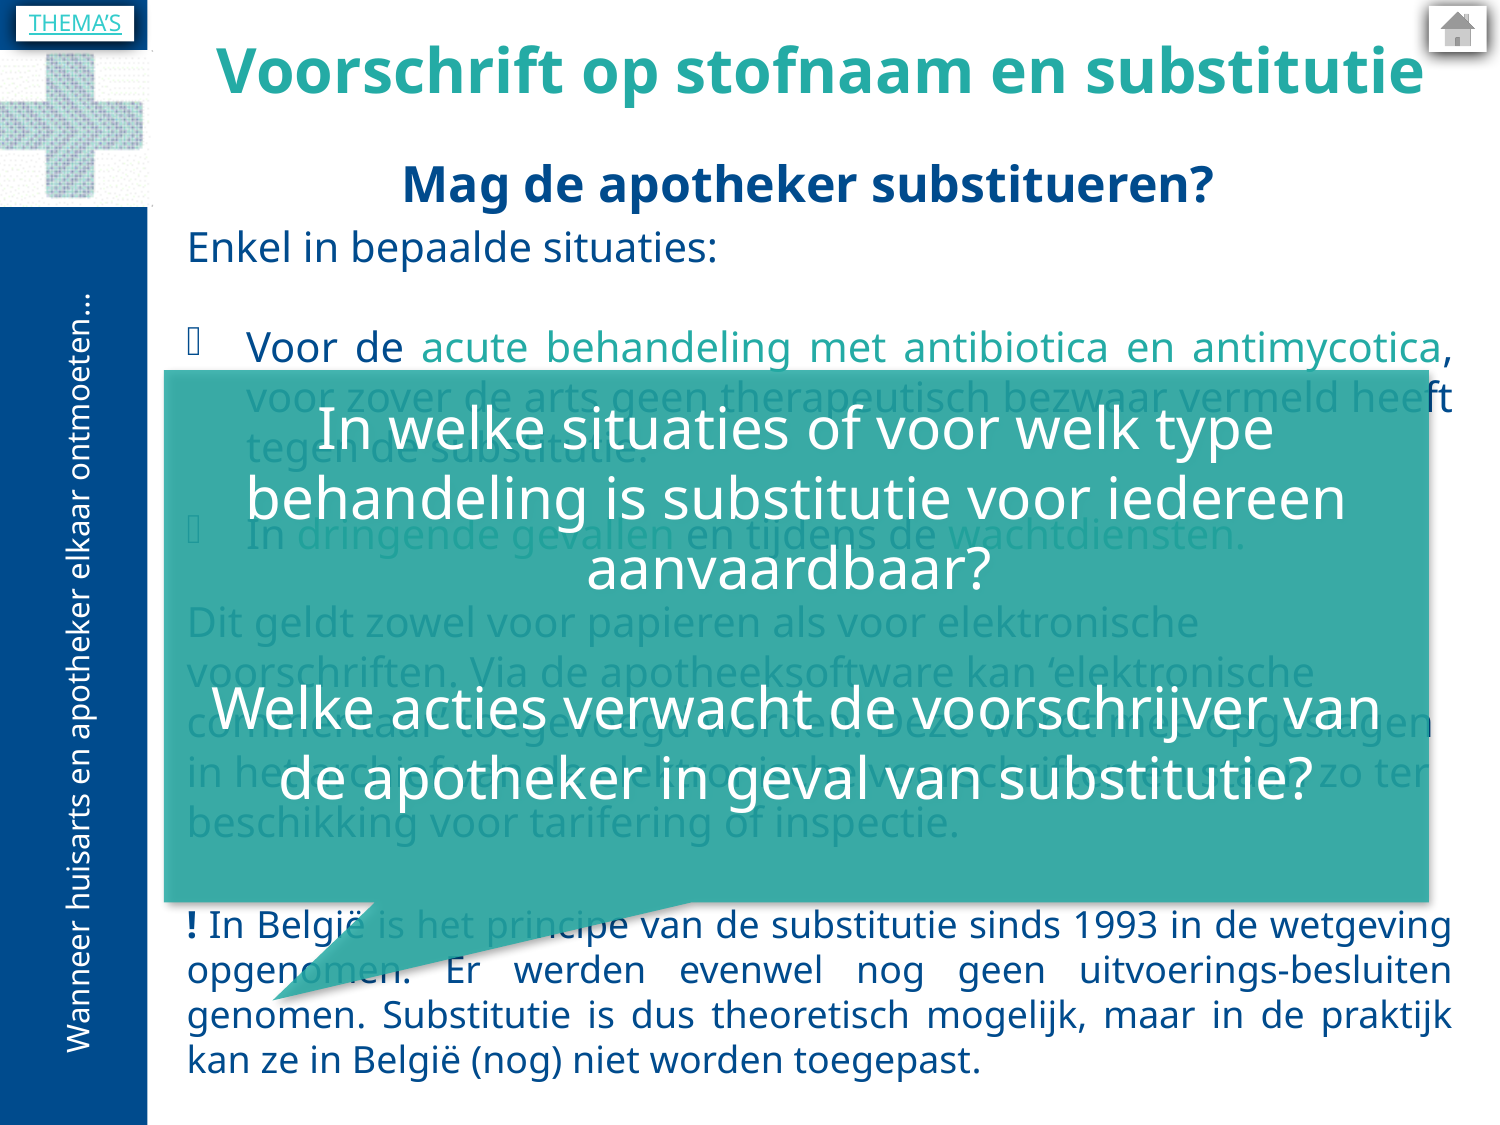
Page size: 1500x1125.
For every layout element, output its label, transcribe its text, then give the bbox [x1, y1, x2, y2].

picture [0, 50, 154, 207]
text_box THEMA’S [15, 5, 135, 42]
list Voorschrift op stofnaam en substitutie [174, 32, 1469, 133]
list Enkel in bepaalde situaties: Voor de acute behandeling met antibiotica en antimycotica, voor zover de arts geen therapeutisch bezwaar vermeld heeft tegen de substitutie. In dringende gevallen en tijdens de wachtdiensten. Dit geldt zowel voor papieren als voor elektronische voorschriften. Via de apotheeksoftware kan ‘elektronische commentaar’ toegevoegd worden. Deze wordt mee opgeslagen in het archief van de elektronische voorschriften en staan zo ter beschikking voor tarifering of inspectie. ! In België is het principe van de substitutie sinds 1993 in de wetgeving opgenomen. Er werden evenwel nog geen uitvoerings-besluiten genomen. Substitutie is dus theoretisch mogelijk, maar in de praktijk kan ze in België (nog) niet worden toegepast. [171, 213, 1469, 1113]
text_box In welke situaties of voor welk type behandeling is substitutie voor iedereen aanvaardbaar? Welke acties verwacht de voorschrijver van de apotheker in geval van substitutie? [163, 369, 1430, 1002]
text_box Mag de apotheker substitueren? [171, 132, 1458, 220]
text_box [1428, 5, 1488, 53]
